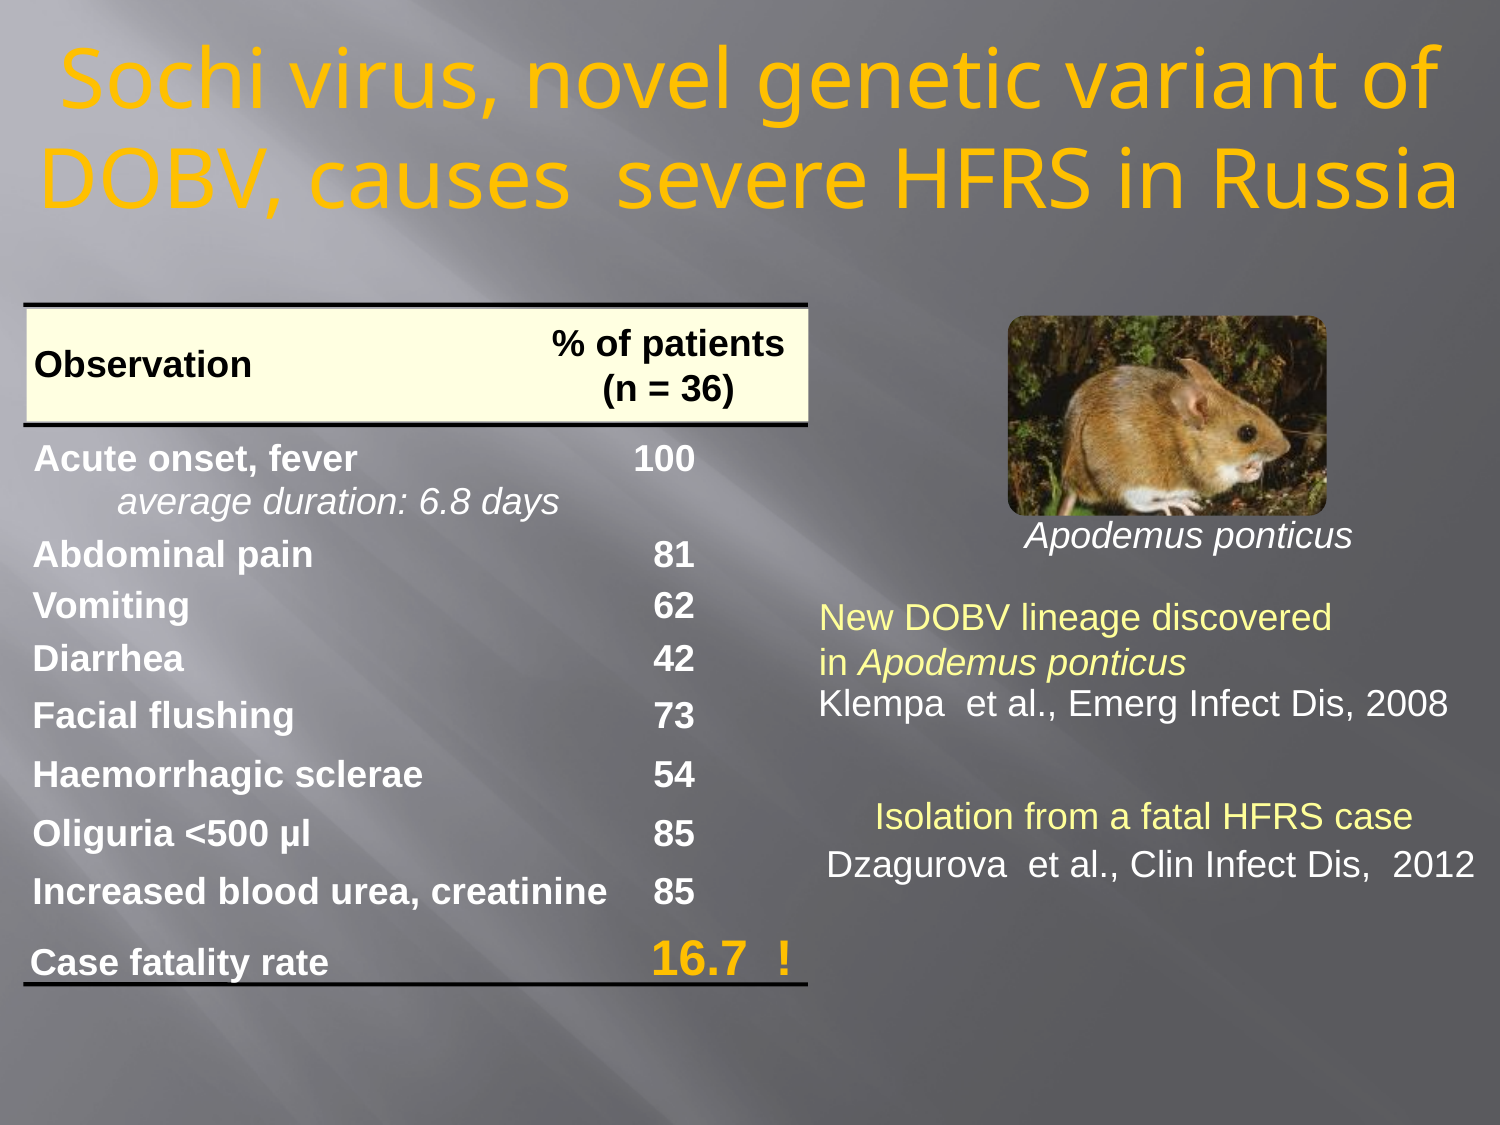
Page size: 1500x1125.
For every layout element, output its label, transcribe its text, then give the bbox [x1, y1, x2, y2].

text_box Facial flushing 73 [32, 691, 696, 737]
text_box Vomiting 62 [32, 580, 696, 626]
text_box New DOBV lineage discovered in Apodemus ponticus [804, 585, 1453, 671]
text_box Increased blood urea, creatinine 85 [32, 867, 696, 913]
text_box Case fatality rate 16.7 ! [29, 925, 794, 986]
text_box Klempa et al., Emerg Infect Dis, 2008 [803, 671, 1492, 732]
text_box Observation [33, 339, 253, 385]
text_box Apodemus ponticus [1010, 516, 1369, 564]
text_box Sochi virus, novel genetic variant of DOBV, causes severe HFRS in Russia [0, 30, 1500, 219]
text_box Diarrhea 42 [32, 634, 706, 680]
text_box average duration: 6.8 days [116, 479, 561, 523]
text_box [26, 308, 809, 422]
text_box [805, 784, 1495, 894]
text_box Haemorrhagic sclerae 54 [32, 749, 696, 796]
text_box Acute onset, fever 100 [33, 433, 696, 479]
text_box Abdominal pain 81 [32, 529, 706, 575]
text_box Oliguria <500 µl 85 [32, 808, 706, 854]
picture [1007, 315, 1327, 516]
text_box % of patients (n = 36) [551, 319, 786, 410]
